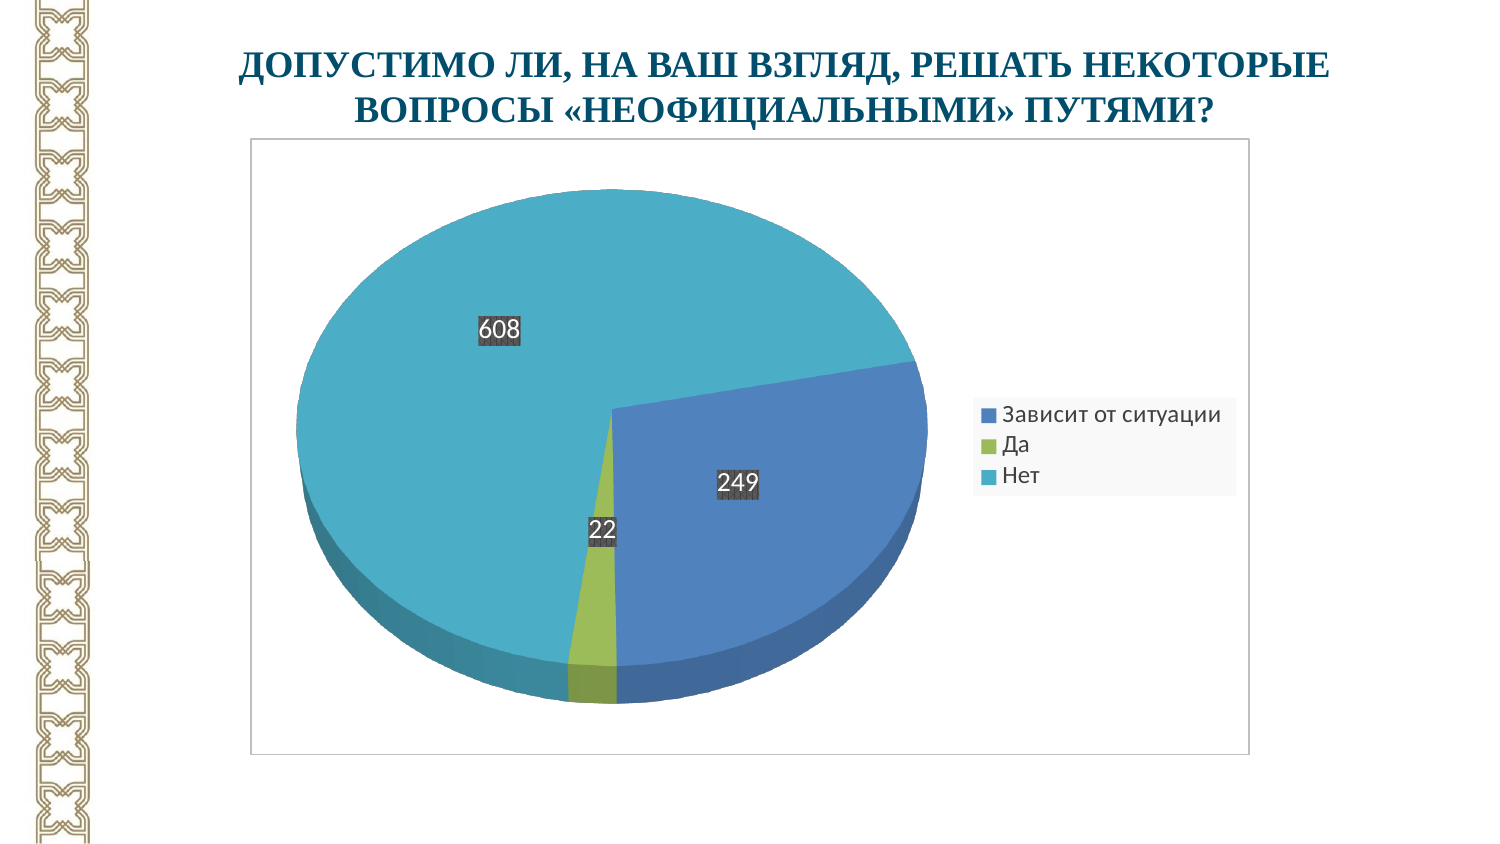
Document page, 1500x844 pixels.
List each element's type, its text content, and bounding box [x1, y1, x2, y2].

picture [0, 0, 1500, 844]
chart [249, 138, 1251, 756]
title Допустимо ли, на Ваш взгляд, решать некоторые вопросы «неофициальными» путями? [147, 32, 1423, 200]
